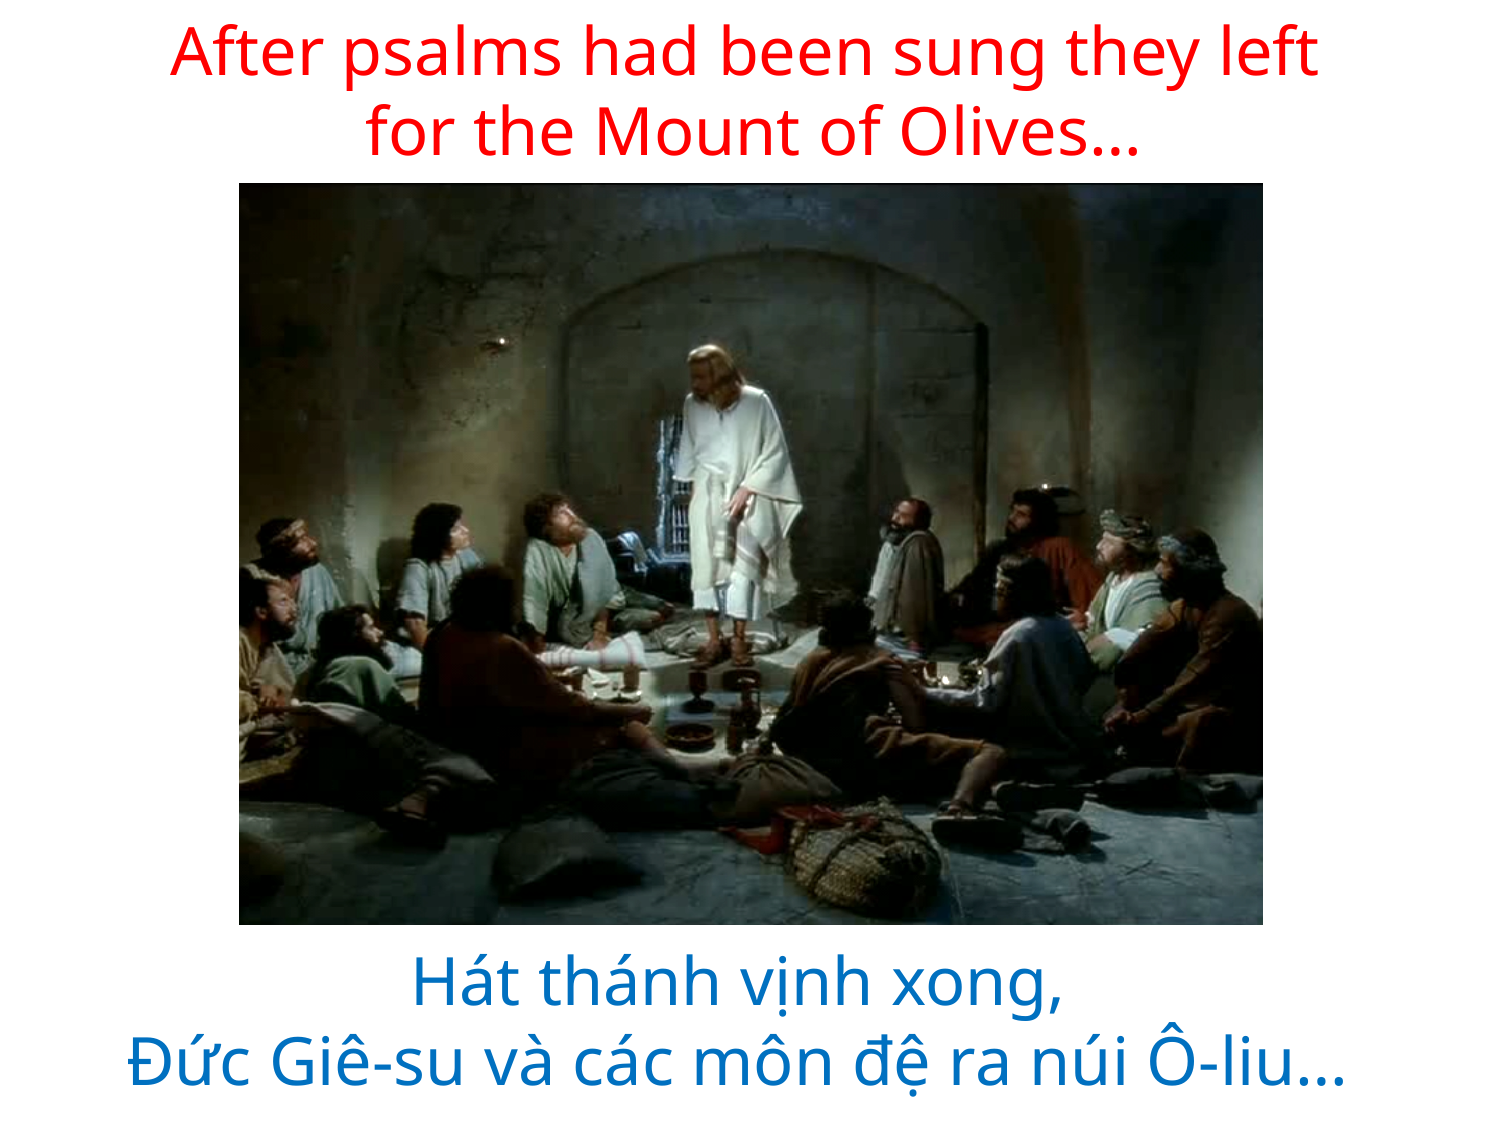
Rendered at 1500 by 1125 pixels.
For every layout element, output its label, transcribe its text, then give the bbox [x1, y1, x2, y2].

picture [239, 182, 1263, 926]
text_box Hát thánh vịnh xong, Đức Giê-su và các môn đệ ra núi Ô-liu… [50, 931, 1444, 1107]
text_box After psalms had been sung they left for the Mount of Olives… [37, 1, 1471, 176]
